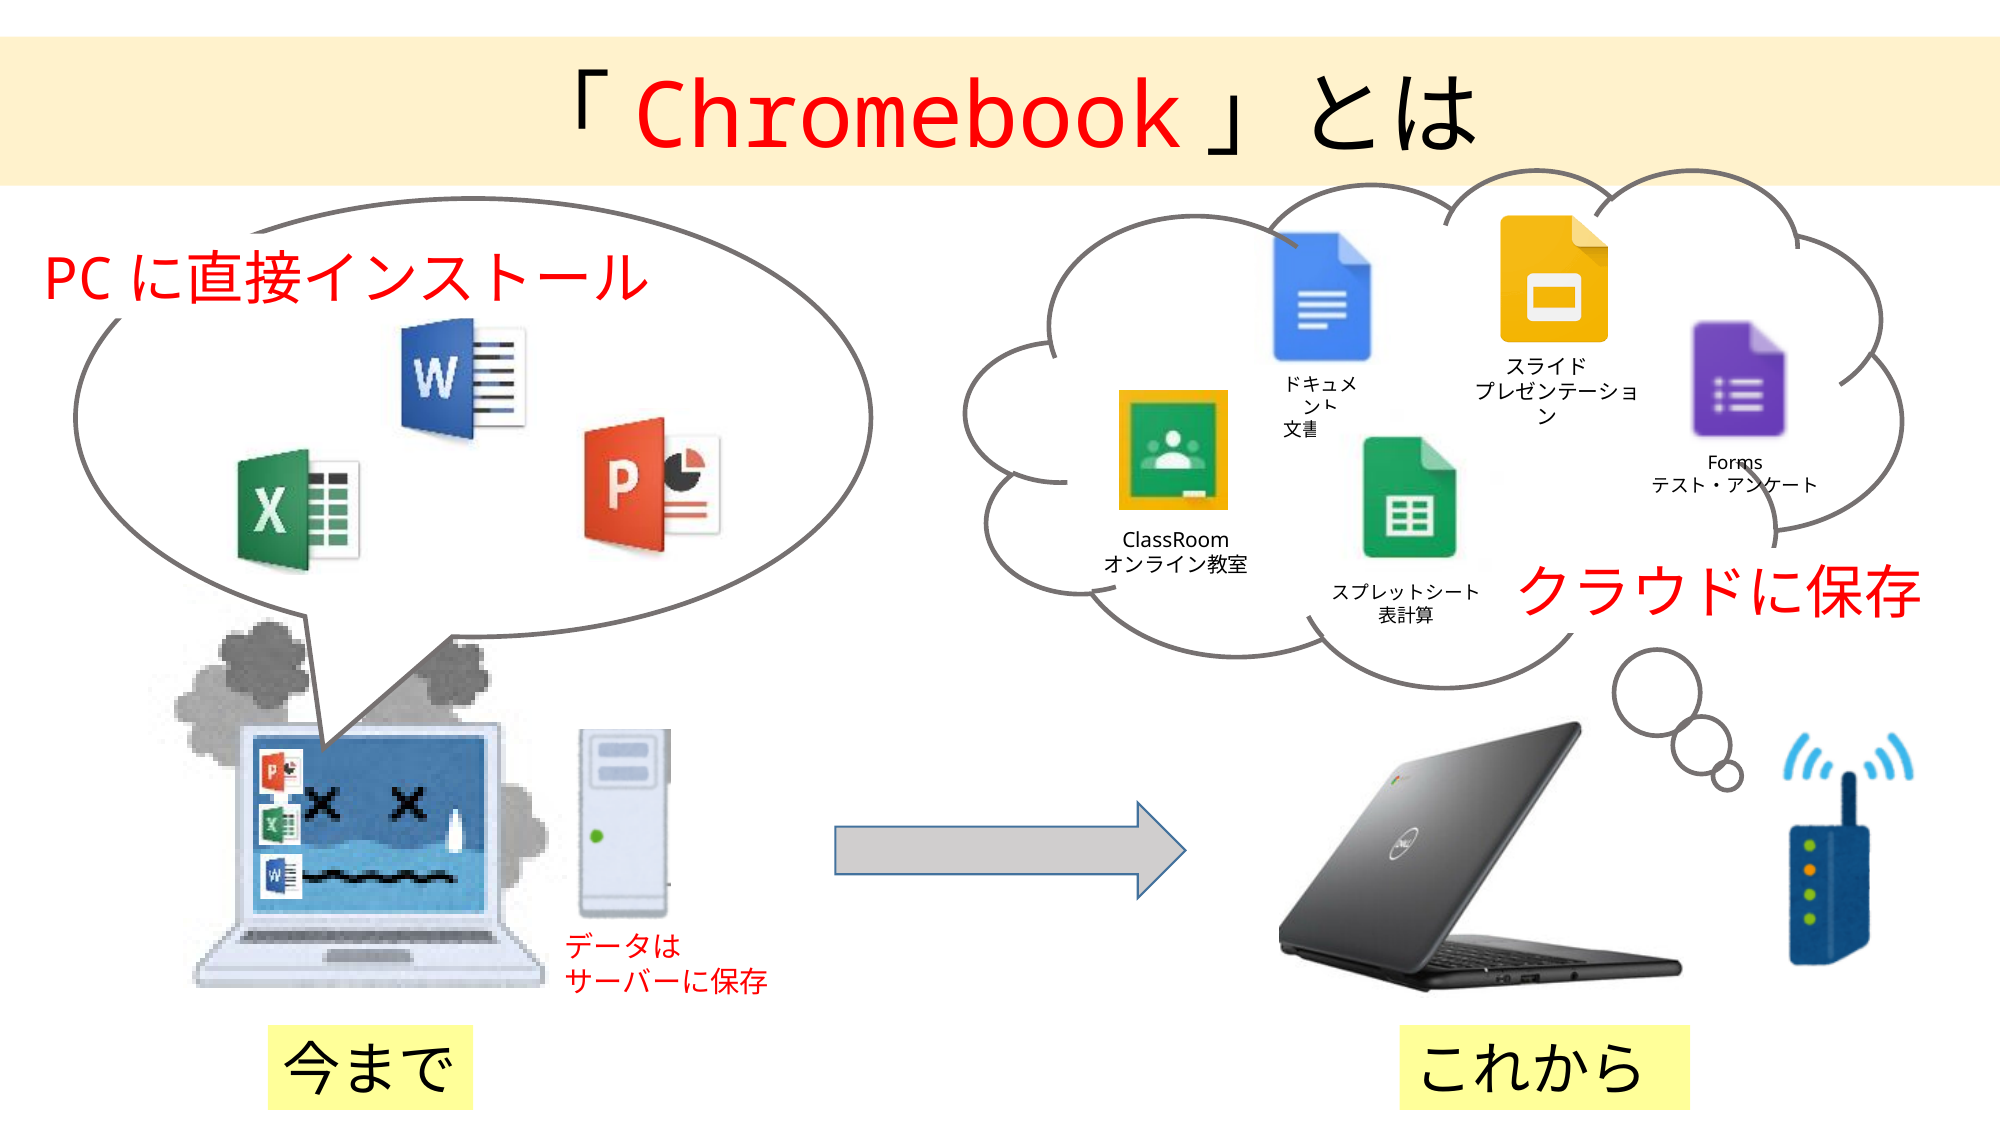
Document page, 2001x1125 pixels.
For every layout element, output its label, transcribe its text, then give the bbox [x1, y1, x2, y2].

text_box クラウドに保存 [1512, 548, 1979, 633]
picture [226, 442, 368, 575]
text_box 今まで [267, 1025, 474, 1110]
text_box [1760, 728, 1947, 977]
text_box [74, 197, 872, 628]
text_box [1301, 409, 1512, 634]
picture [576, 408, 730, 562]
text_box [1635, 287, 1835, 505]
text_box [1269, 169, 1904, 548]
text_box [1043, 390, 1301, 586]
text_box [834, 800, 1187, 901]
text_box データは サーバーに保存 [594, 921, 1192, 1006]
text_box [963, 215, 1573, 690]
picture [380, 306, 537, 457]
text_box 「Chromebook」とは [0, 36, 2000, 186]
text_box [1254, 229, 1391, 427]
text_box PCに直接インストール [29, 233, 671, 319]
picture [1279, 694, 1684, 998]
picture [143, 584, 671, 1006]
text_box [1433, 211, 1660, 412]
text_box これから [1399, 1025, 1691, 1110]
text_box [1612, 648, 1743, 792]
